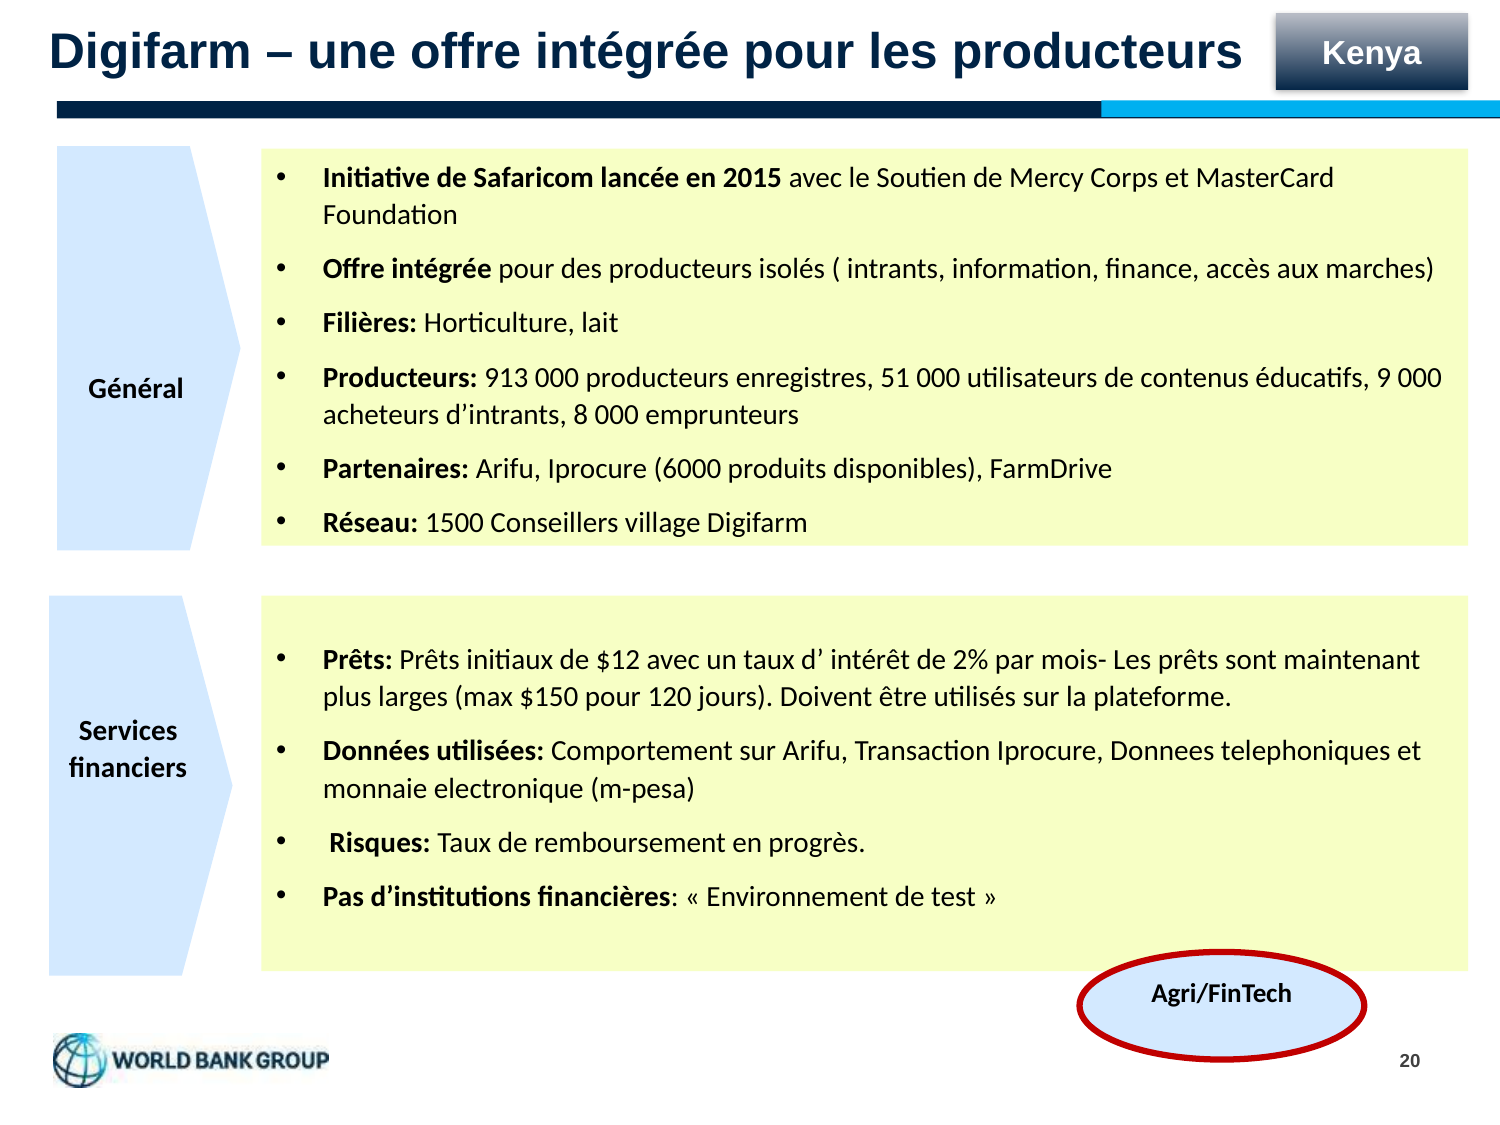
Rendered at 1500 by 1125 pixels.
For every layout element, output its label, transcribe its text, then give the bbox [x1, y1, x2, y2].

text_box Initiative de Safaricom lancée en 2015 avec le Soutien de Mercy Corps et MasterCard Foundation Offre intégrée pour des producteurs isolés ( intrants, information, finance, accès aux marches) Filières: Horticulture, lait Producteurs: 913 000 producteurs enregistres, 51 000 utilisateurs de contenus éducatifs, 9 000 acheteurs d’intrants, 8 000 emprunteurs Partenaires: Arifu, Iprocure (6000 produits disponibles), FarmDrive Réseau: 1500 Conseillers village Digifarm [261, 148, 1469, 546]
text_box Agri/FinTech [1079, 951, 1365, 1060]
text_box Prêts: Prêts initiaux de $12 avec un taux d’ intérêt de 2% par mois- Les prêts sont maintenant plus larges (max $150 pour 120 jours). Doivent être utilisés sur la plateforme. Données utilisées: Comportement sur Arifu, Transaction Iprocure, Donnees telephoniques et monnaie electronique (m-pesa) Risques: Taux de remboursement en progrès. Pas d’institutions financières: « Environnement de test » [261, 595, 1469, 972]
text_box Services financiers [49, 595, 233, 976]
text_box Général [57, 146, 241, 551]
text_box Kenya [1275, 13, 1469, 90]
text_box Digifarm – une offre intégrée pour les producteurs [49, 5, 1492, 82]
picture [53, 1033, 329, 1088]
text_box [56, 101, 1500, 119]
slide_number 20 [1399, 1043, 1447, 1079]
text_box [1101, 100, 1500, 117]
